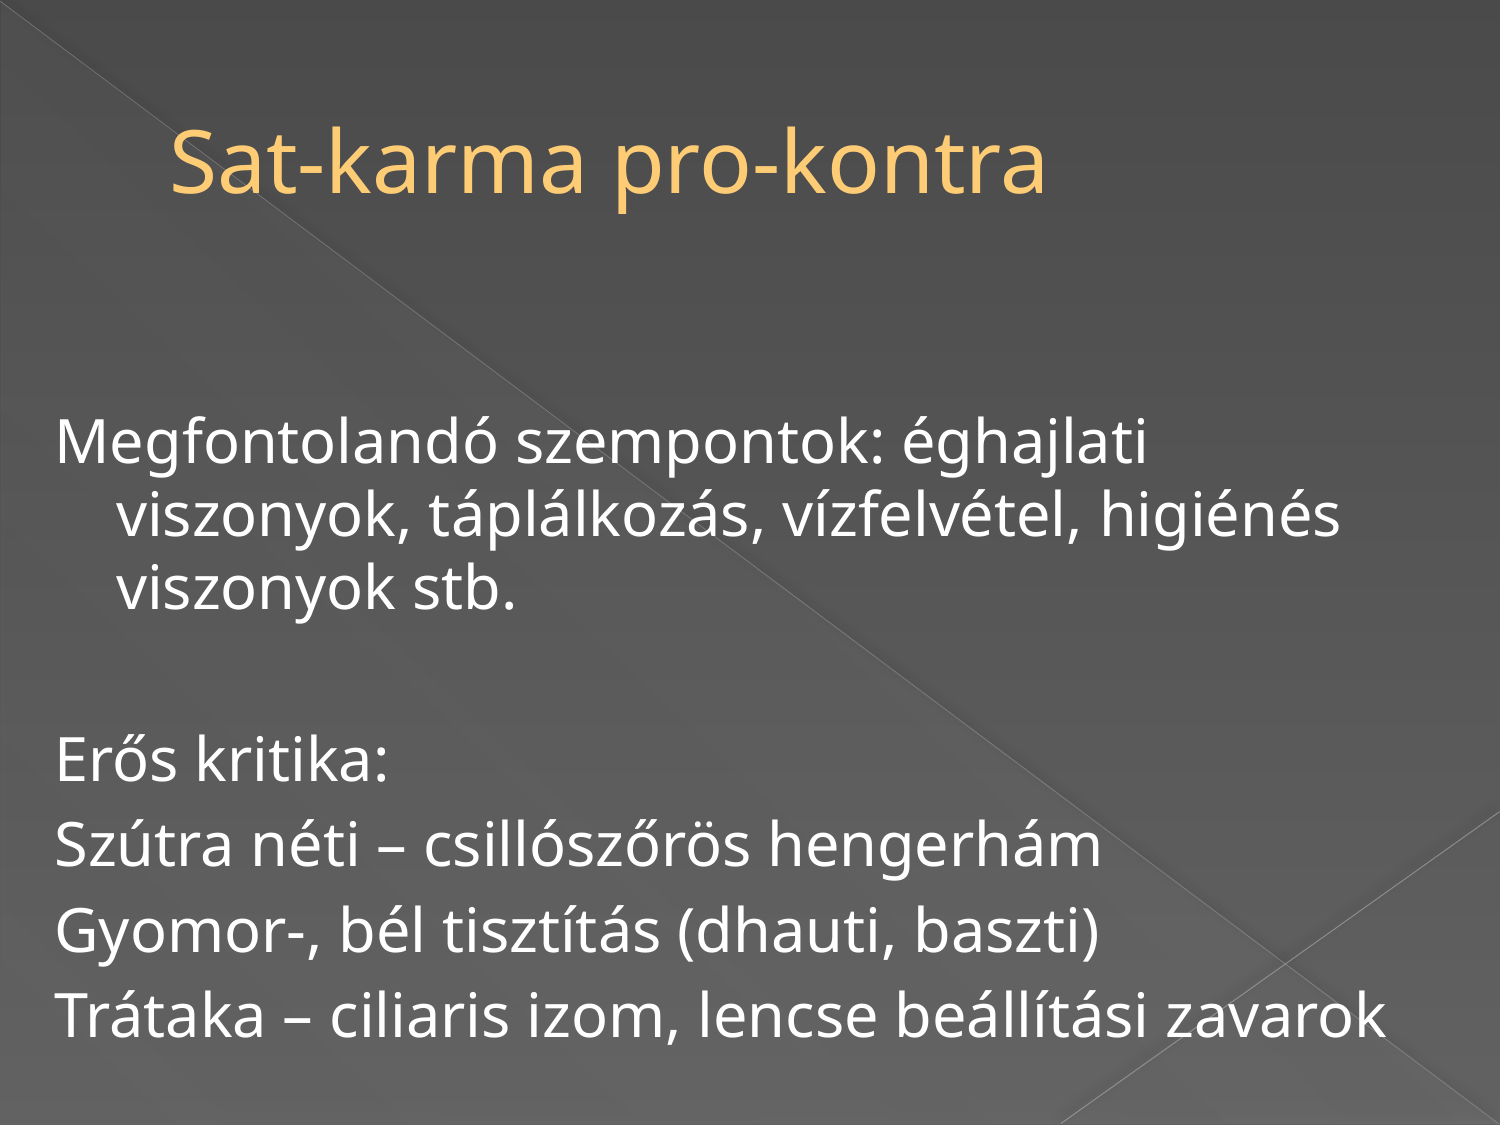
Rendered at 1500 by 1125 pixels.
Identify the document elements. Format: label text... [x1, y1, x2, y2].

list Megfontolandó szempontok: éghajlati viszonyok, táplálkozás, vízfelvétel, higiénés viszonyok stb. Erős kritika: Szútra néti – csillószőrös hengerhám Gyomor-, bél tisztítás (dhauti, baszti) Trátaka – ciliaris izom, lencse beállítási zavarok [29, 308, 1471, 1059]
title Sat-karma pro-kontra [75, 43, 1425, 274]
